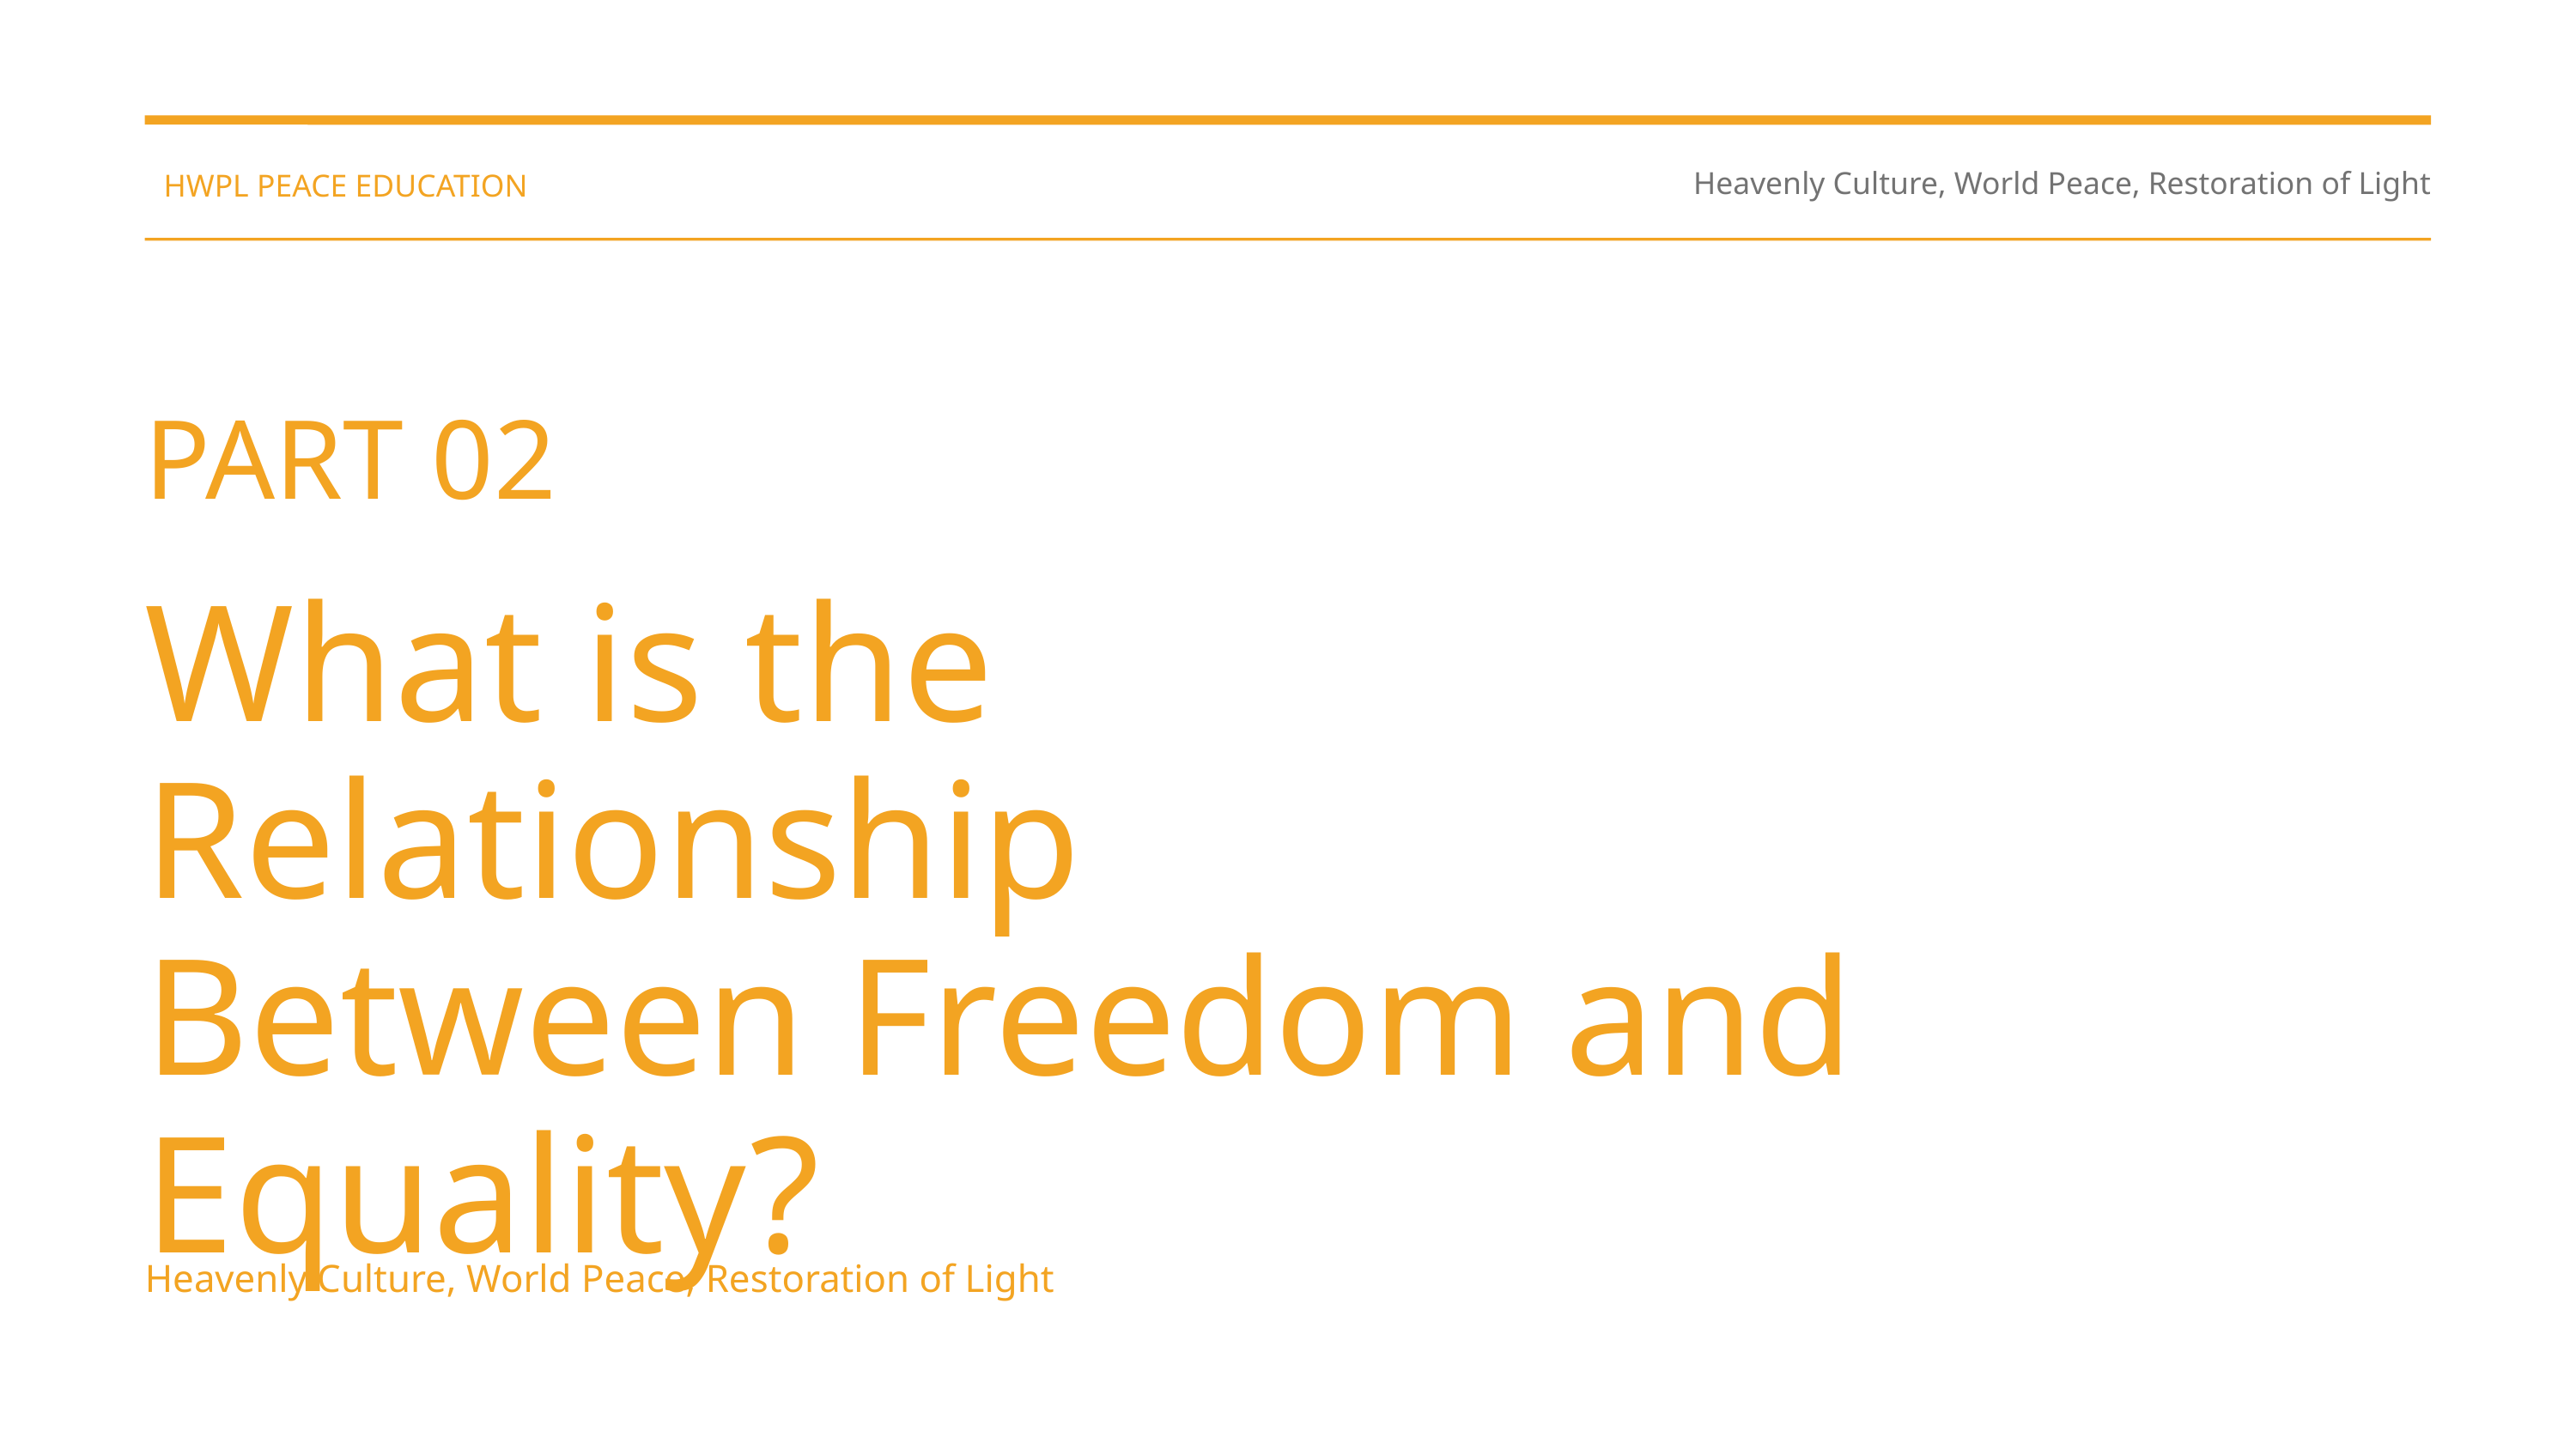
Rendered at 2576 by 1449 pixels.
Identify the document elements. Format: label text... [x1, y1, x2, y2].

text_box Heavenly Culture, World Peace, Restoration of Light [1414, 161, 2432, 201]
text_box HWPL PEACE EDUCATION [163, 160, 793, 203]
text_box Heavenly Culture, World Peace, Restoration of Light [144, 1285, 1162, 1300]
text_box What is the Relationship Between Freedom and Equality? [144, 576, 1923, 1285]
text_box PART 02 [144, 400, 816, 521]
